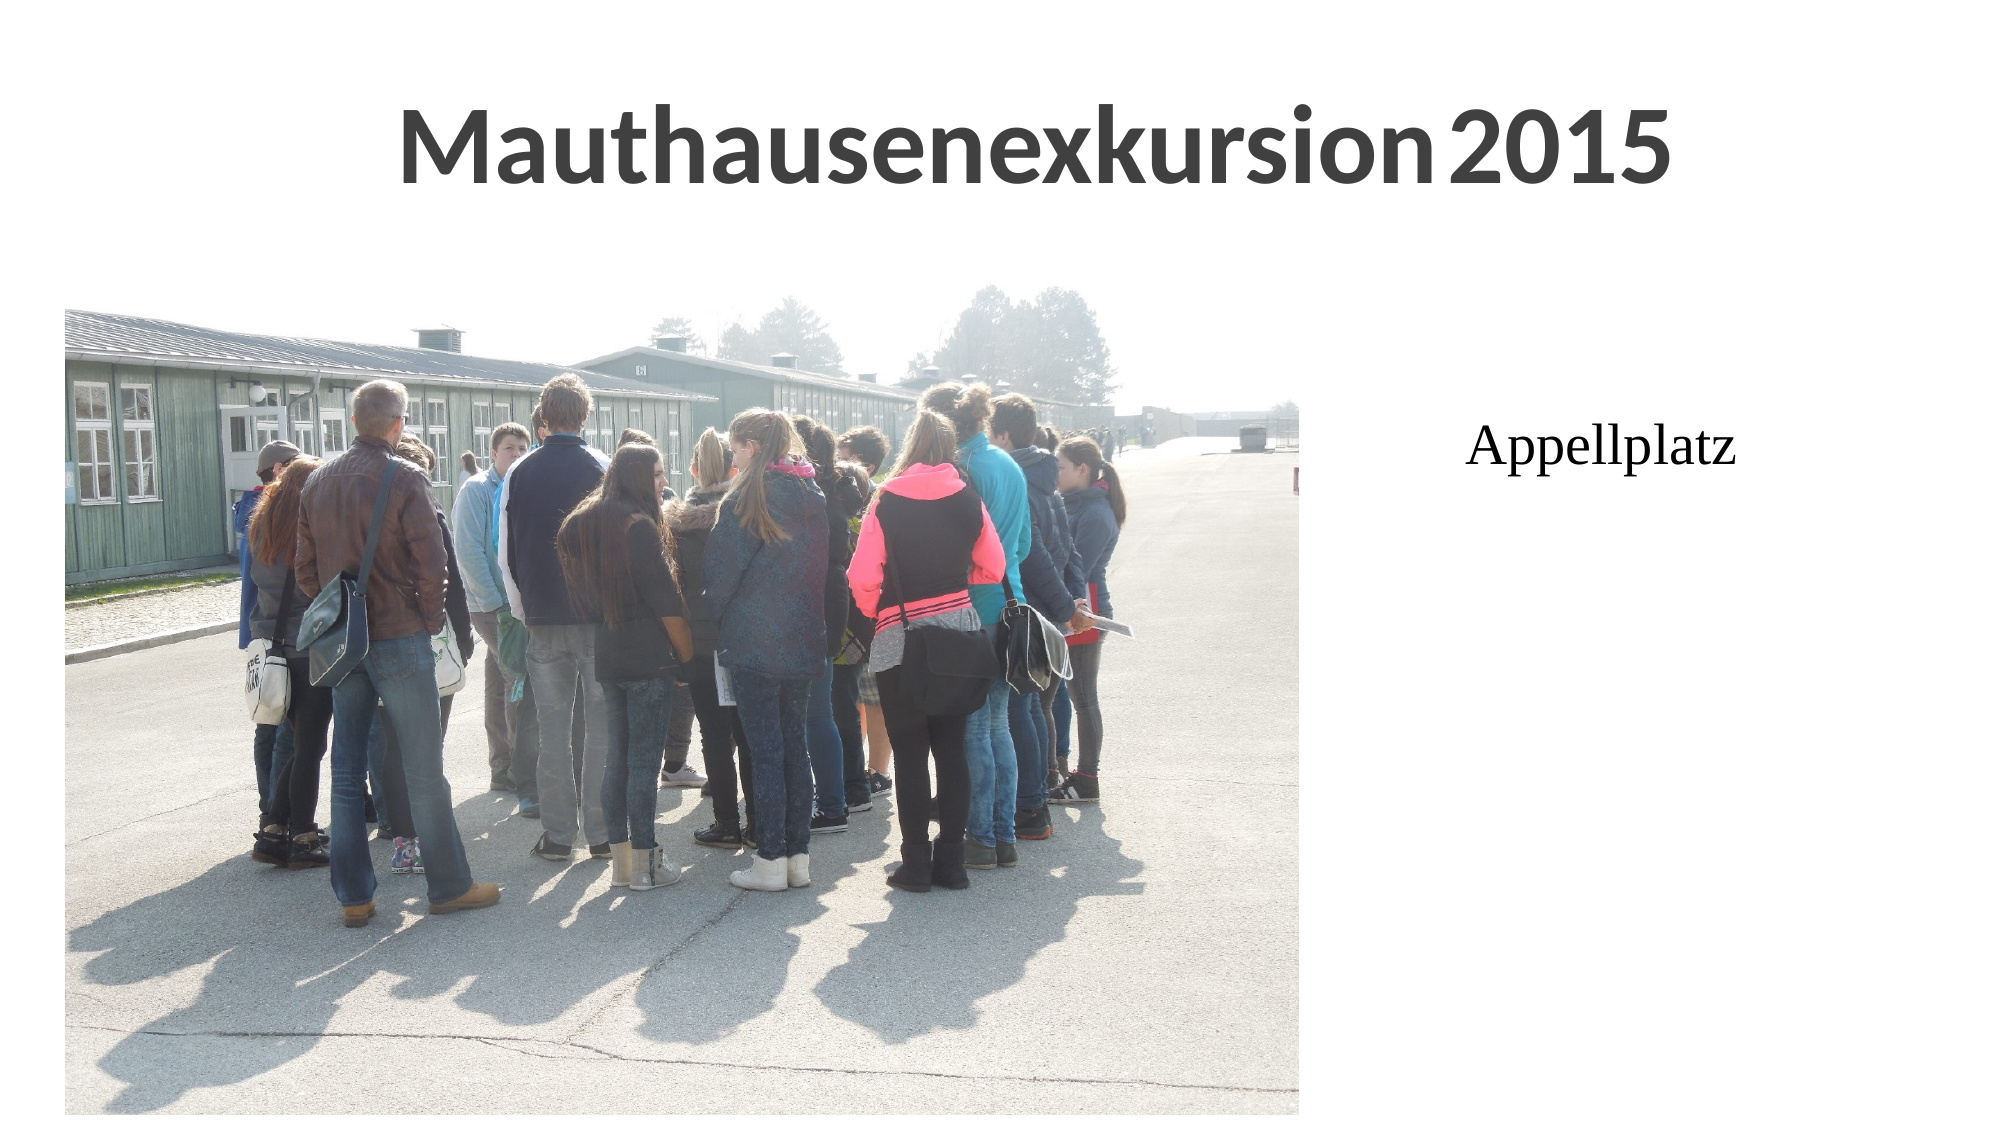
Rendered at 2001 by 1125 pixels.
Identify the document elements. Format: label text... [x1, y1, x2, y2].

text_box Appellplatz [1450, 399, 1860, 484]
text_box Mauthausenexkursion 2015 [381, 63, 1691, 213]
picture [65, 188, 1300, 1115]
